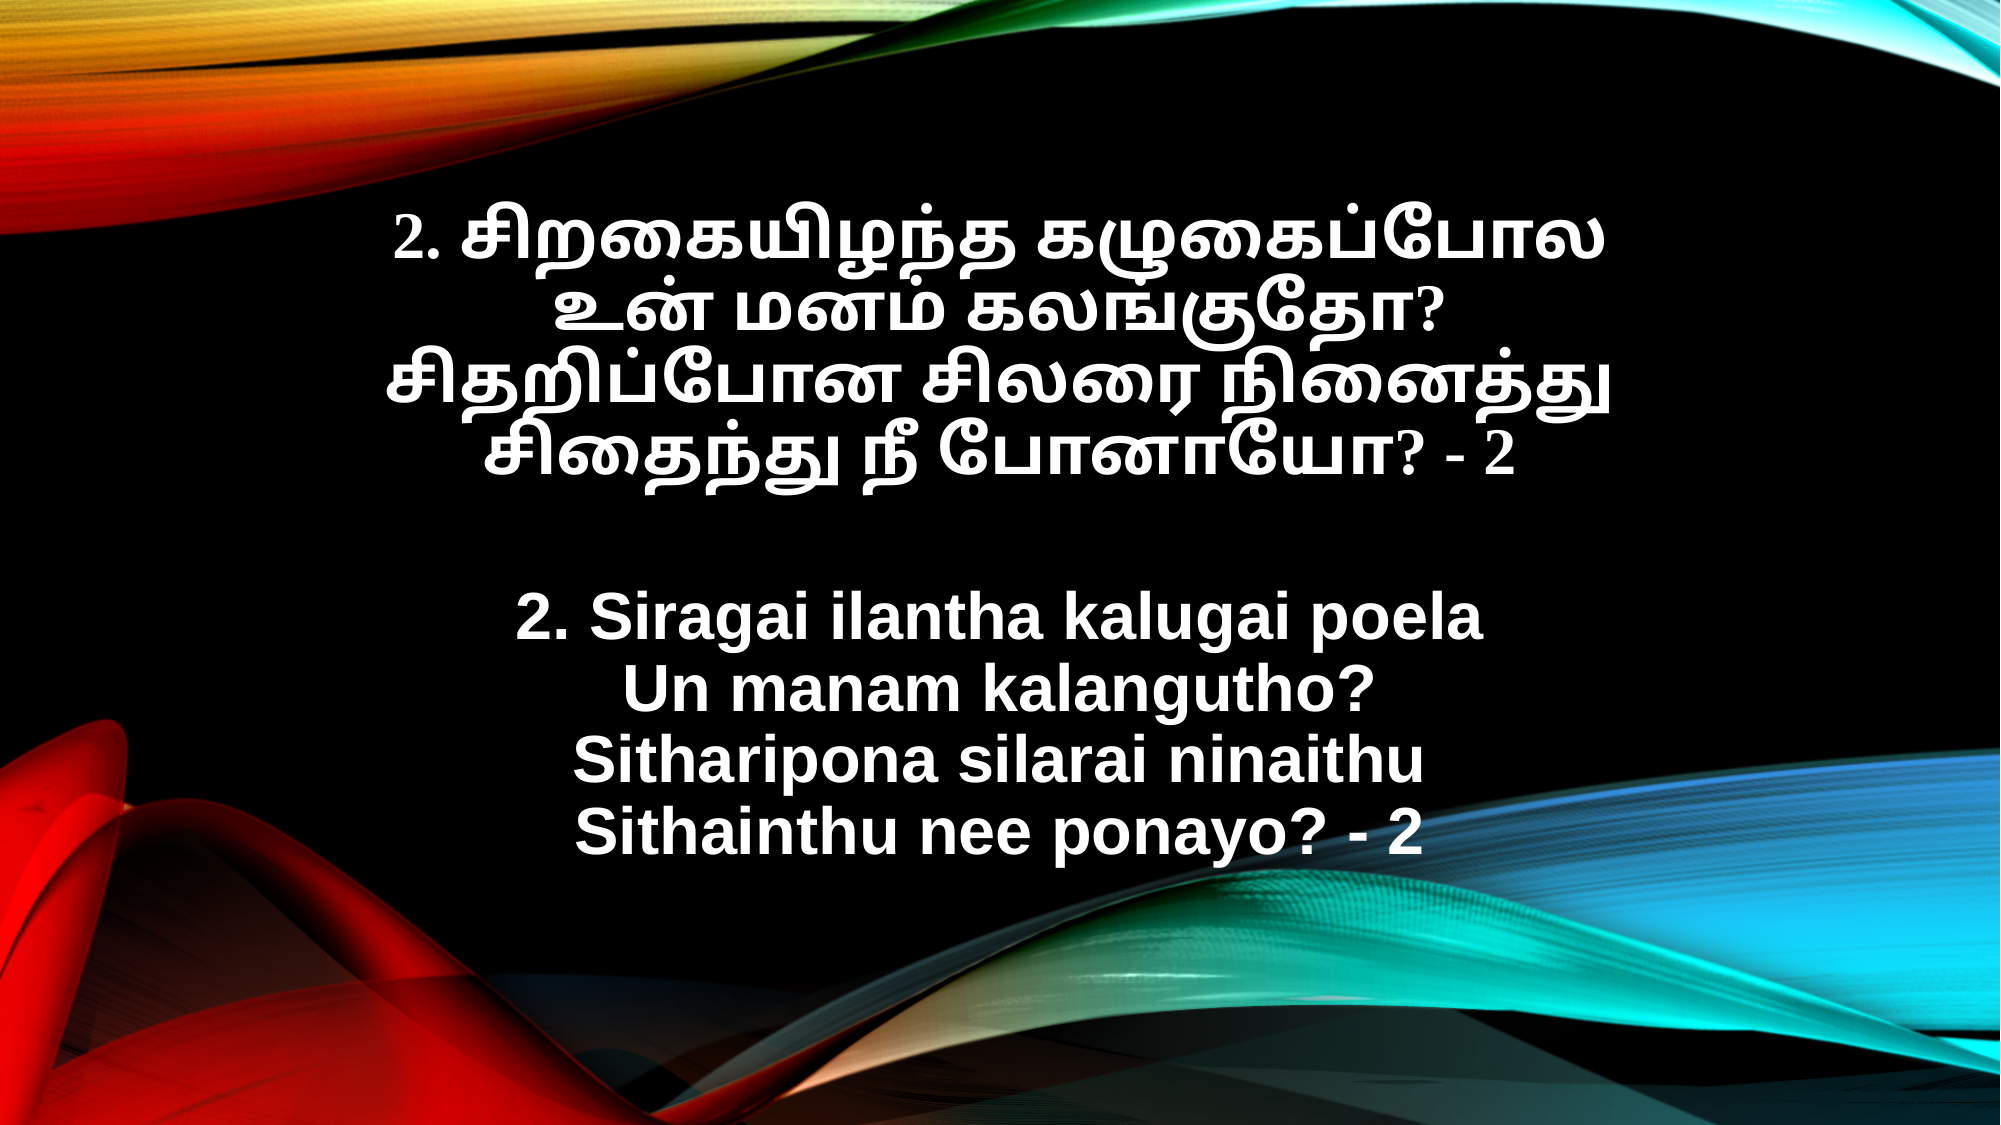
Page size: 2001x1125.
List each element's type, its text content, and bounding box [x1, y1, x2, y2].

subtitle 2. சிறகையிழந்த கழுகைப்போல உன் மனம் கலங்குதோ? சிதறிப்போன சிலரை நினைத்து சிதைந்து நீ போனாயோ? - 2 2. Siragai ilantha kalugai poela Un manam kalangutho? Sitharipona silarai ninaithu Sithainthu nee ponayo? - 2 [0, 0, 2000, 1125]
